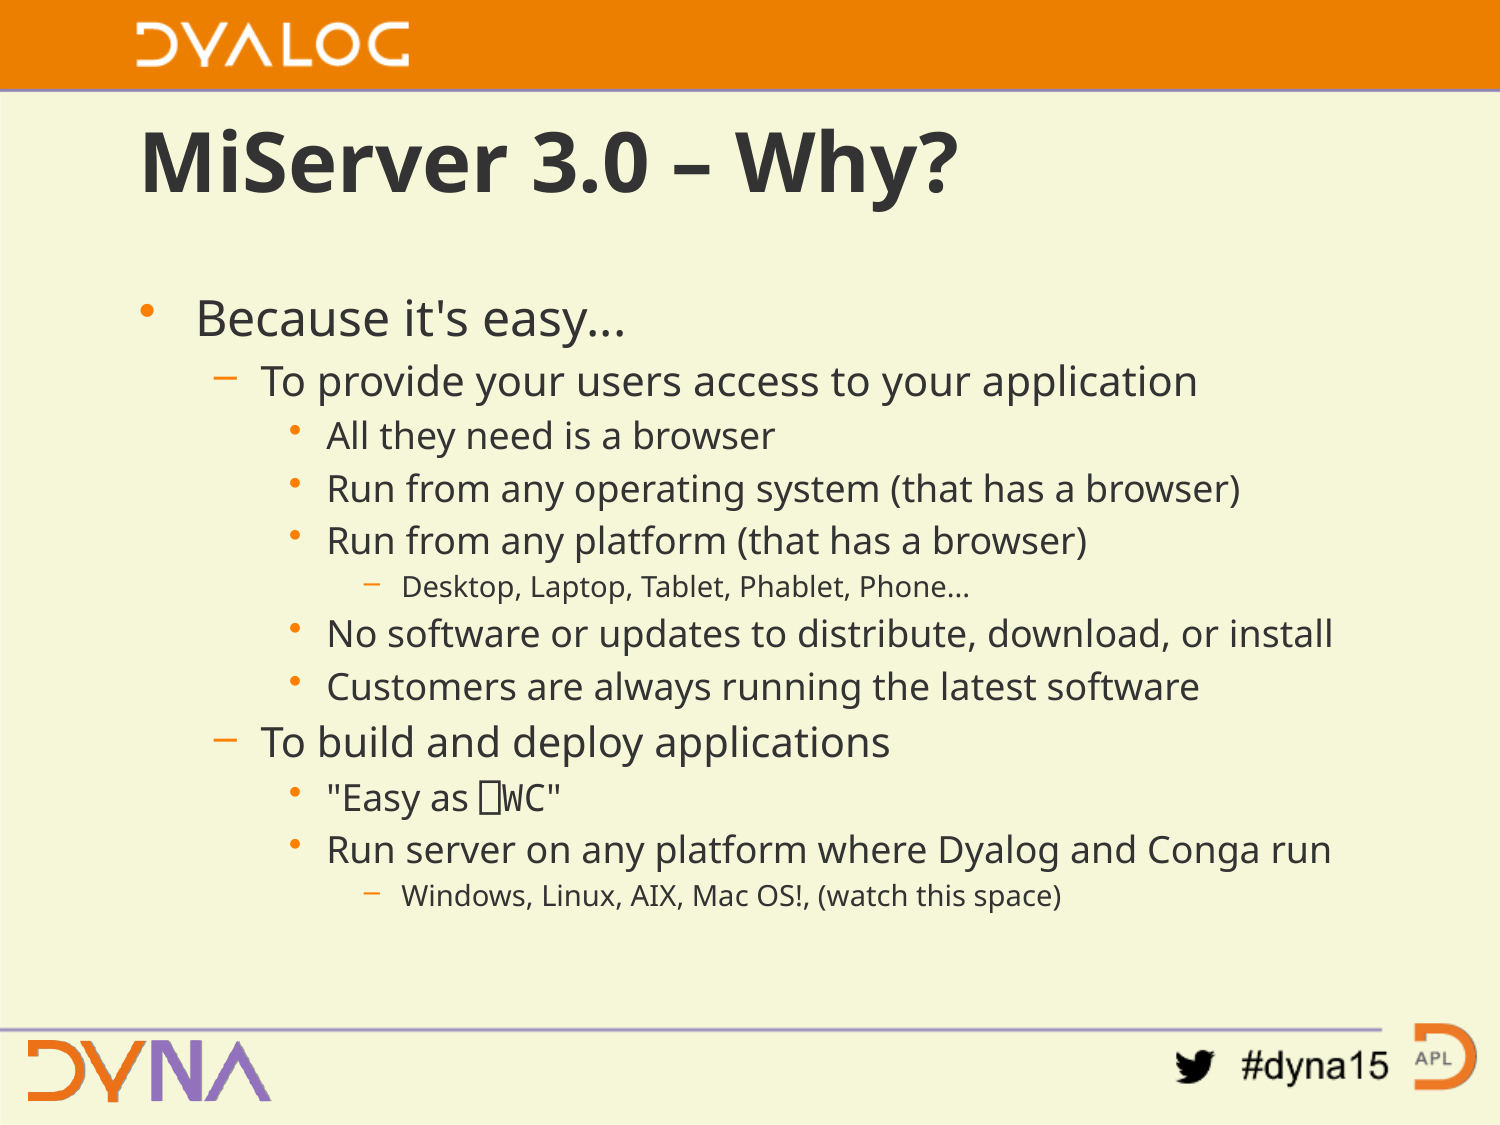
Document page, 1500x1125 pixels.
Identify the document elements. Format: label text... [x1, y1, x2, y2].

picture [0, 0, 1500, 1125]
title MiServer 3.0 – Why? [123, 101, 1376, 254]
list Because it's easy... To provide your users access to your application All they need is a browser Run from any operating system (that has a browser) Run from any platform (that has a browser) Desktop, Laptop, Tablet, Phablet, Phone... No software or updates to distribute, download, or install Customers are always running the latest software To build and deploy applications "Easy as ⎕WC" Run server on any platform where Dyalog and Conga run Windows, Linux, AIX, Mac OS!, (watch this space) [123, 278, 1376, 917]
